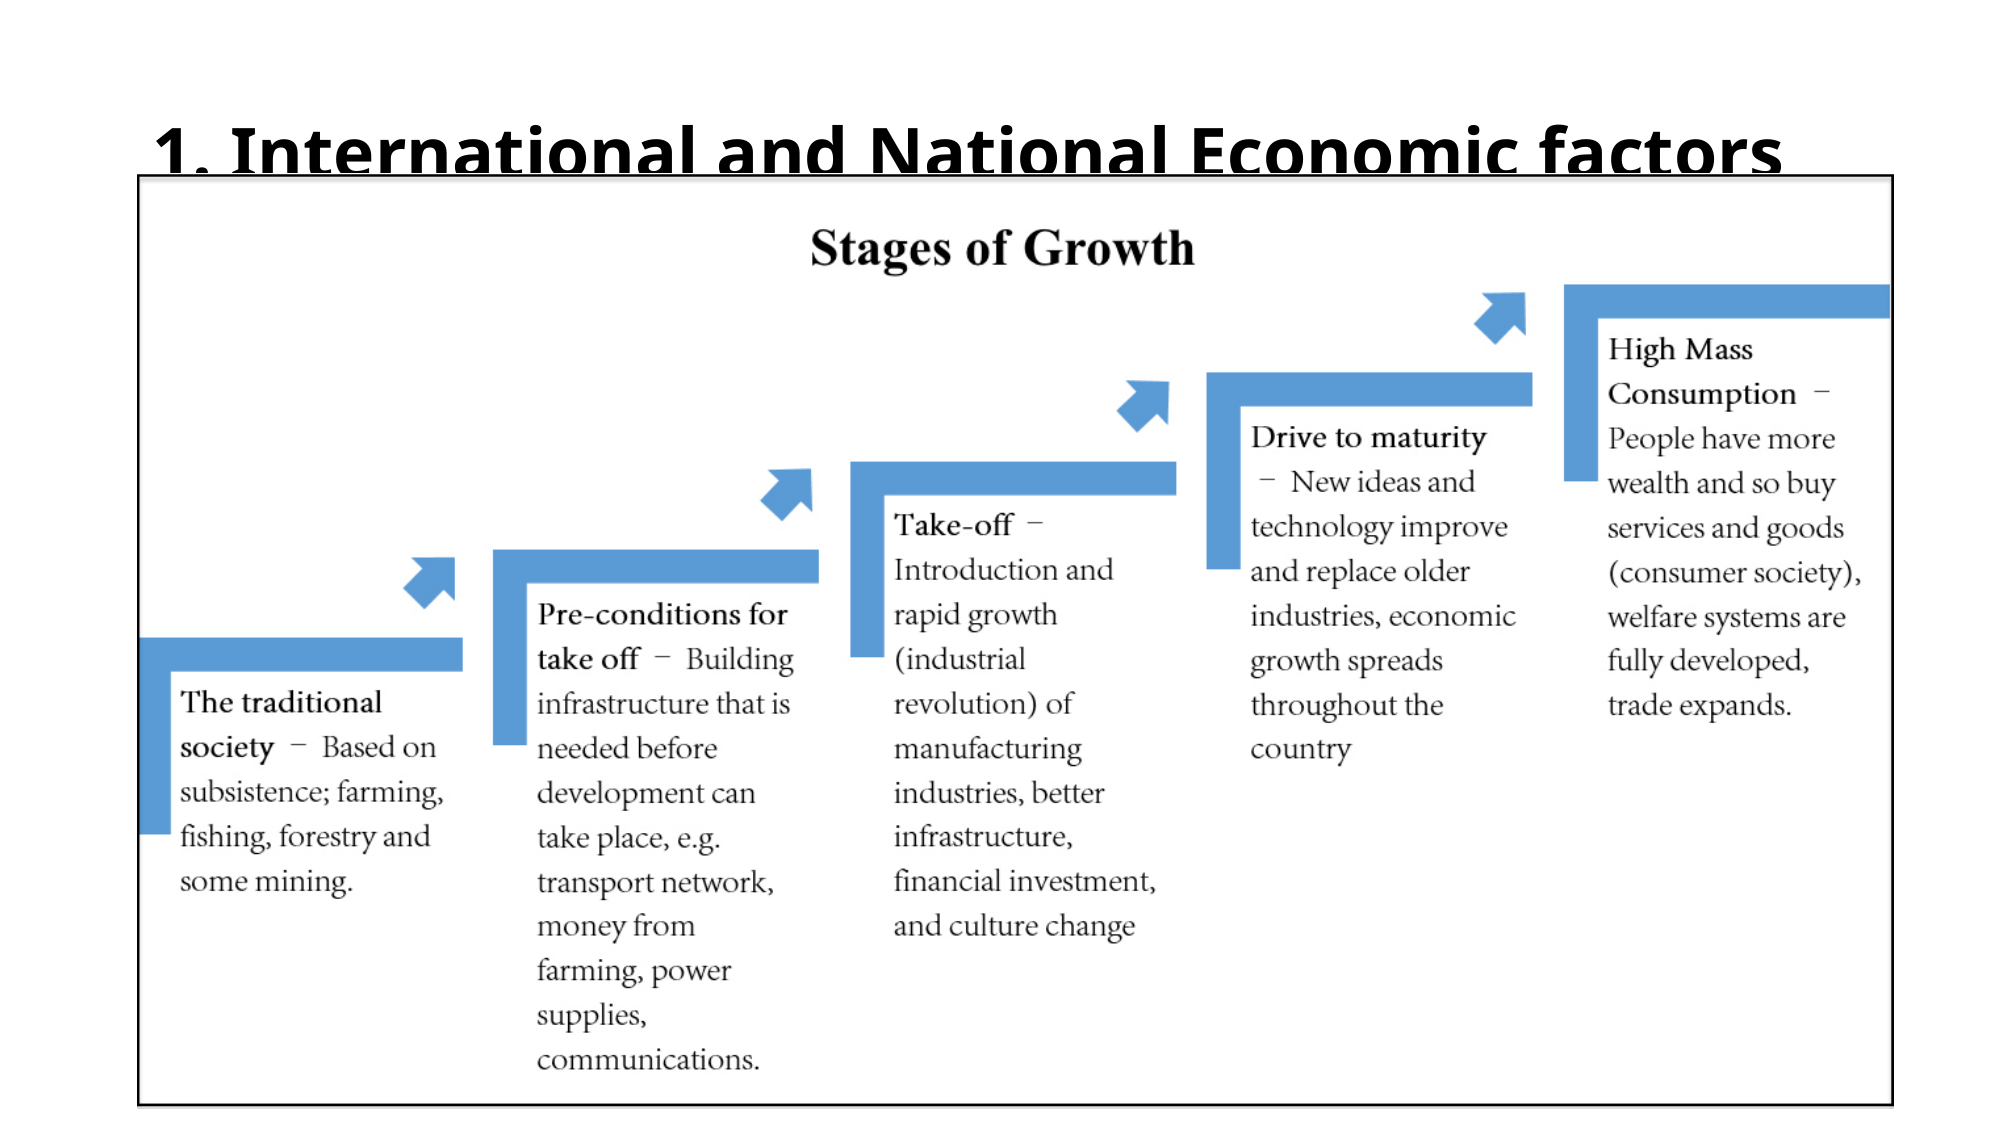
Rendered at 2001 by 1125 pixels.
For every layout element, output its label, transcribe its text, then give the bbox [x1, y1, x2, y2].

picture [137, 173, 1894, 1109]
text_box 1. International and National Economic factors [137, 47, 1863, 173]
